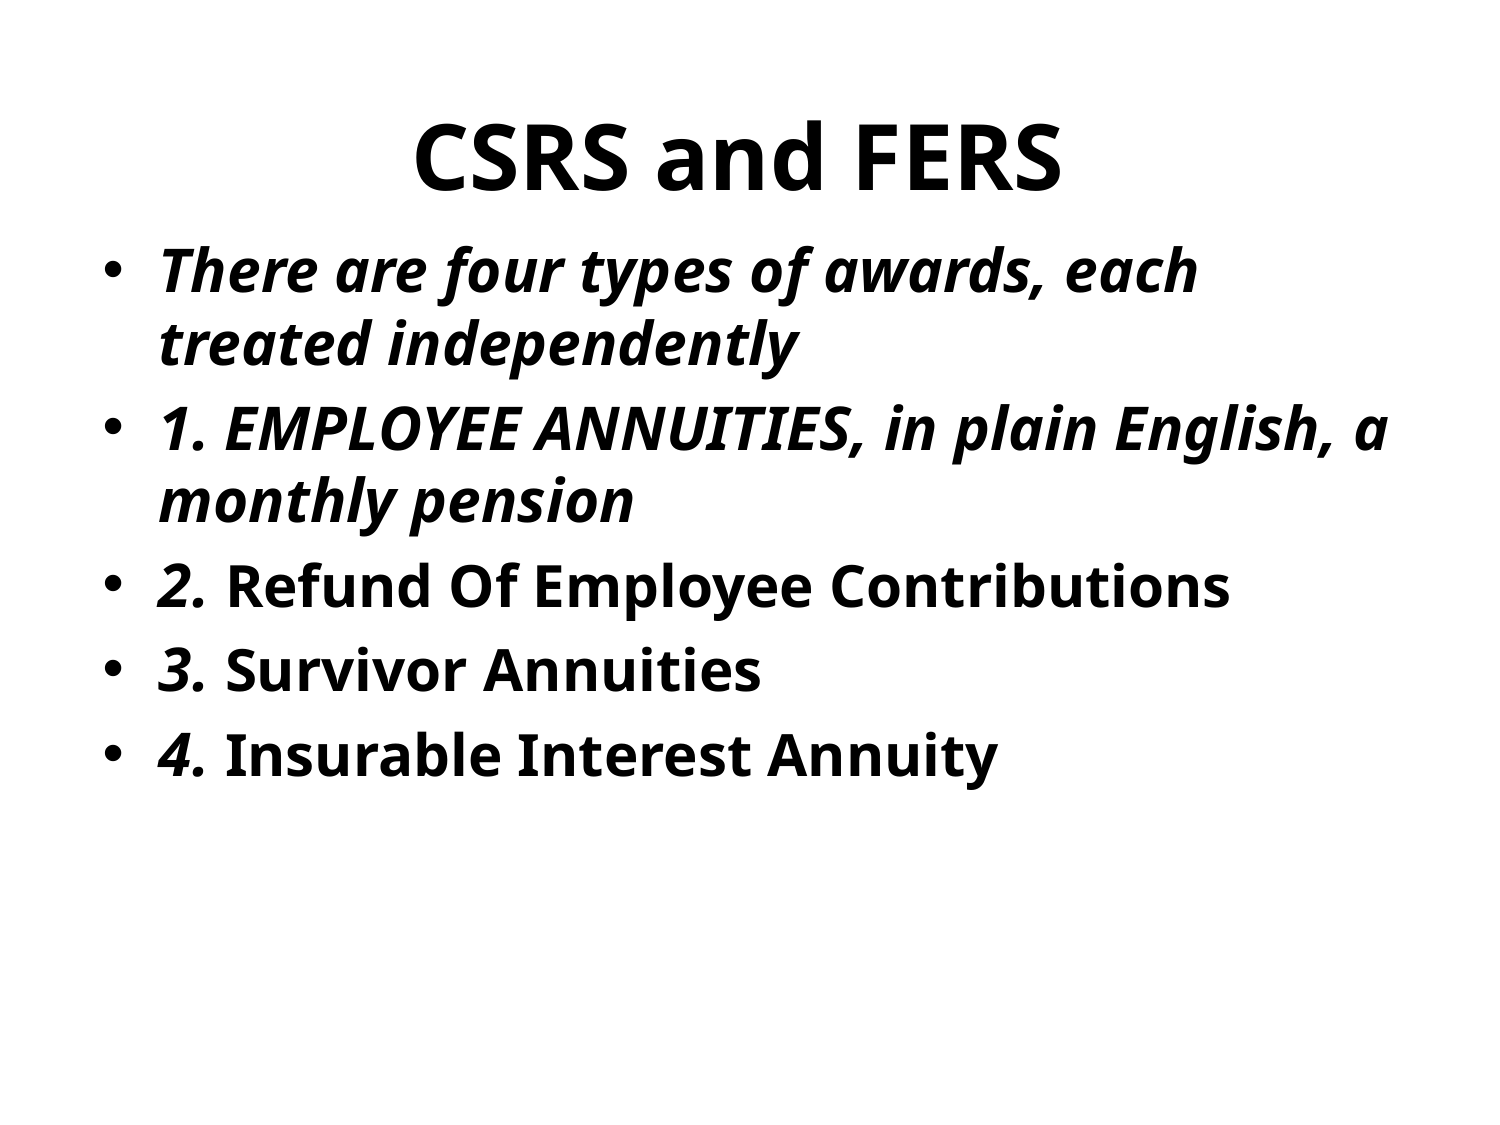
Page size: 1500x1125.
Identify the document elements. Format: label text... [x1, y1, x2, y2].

list There are four types of awards, each treated independently 1. EMPLOYEE ANNUITIES, in plain English, a monthly pension 2. Refund Of Employee Contributions 3. Survivor Annuities 4. Insurable Interest Annuity [87, 224, 1438, 1100]
title CSRS and FERS [75, 45, 1425, 263]
